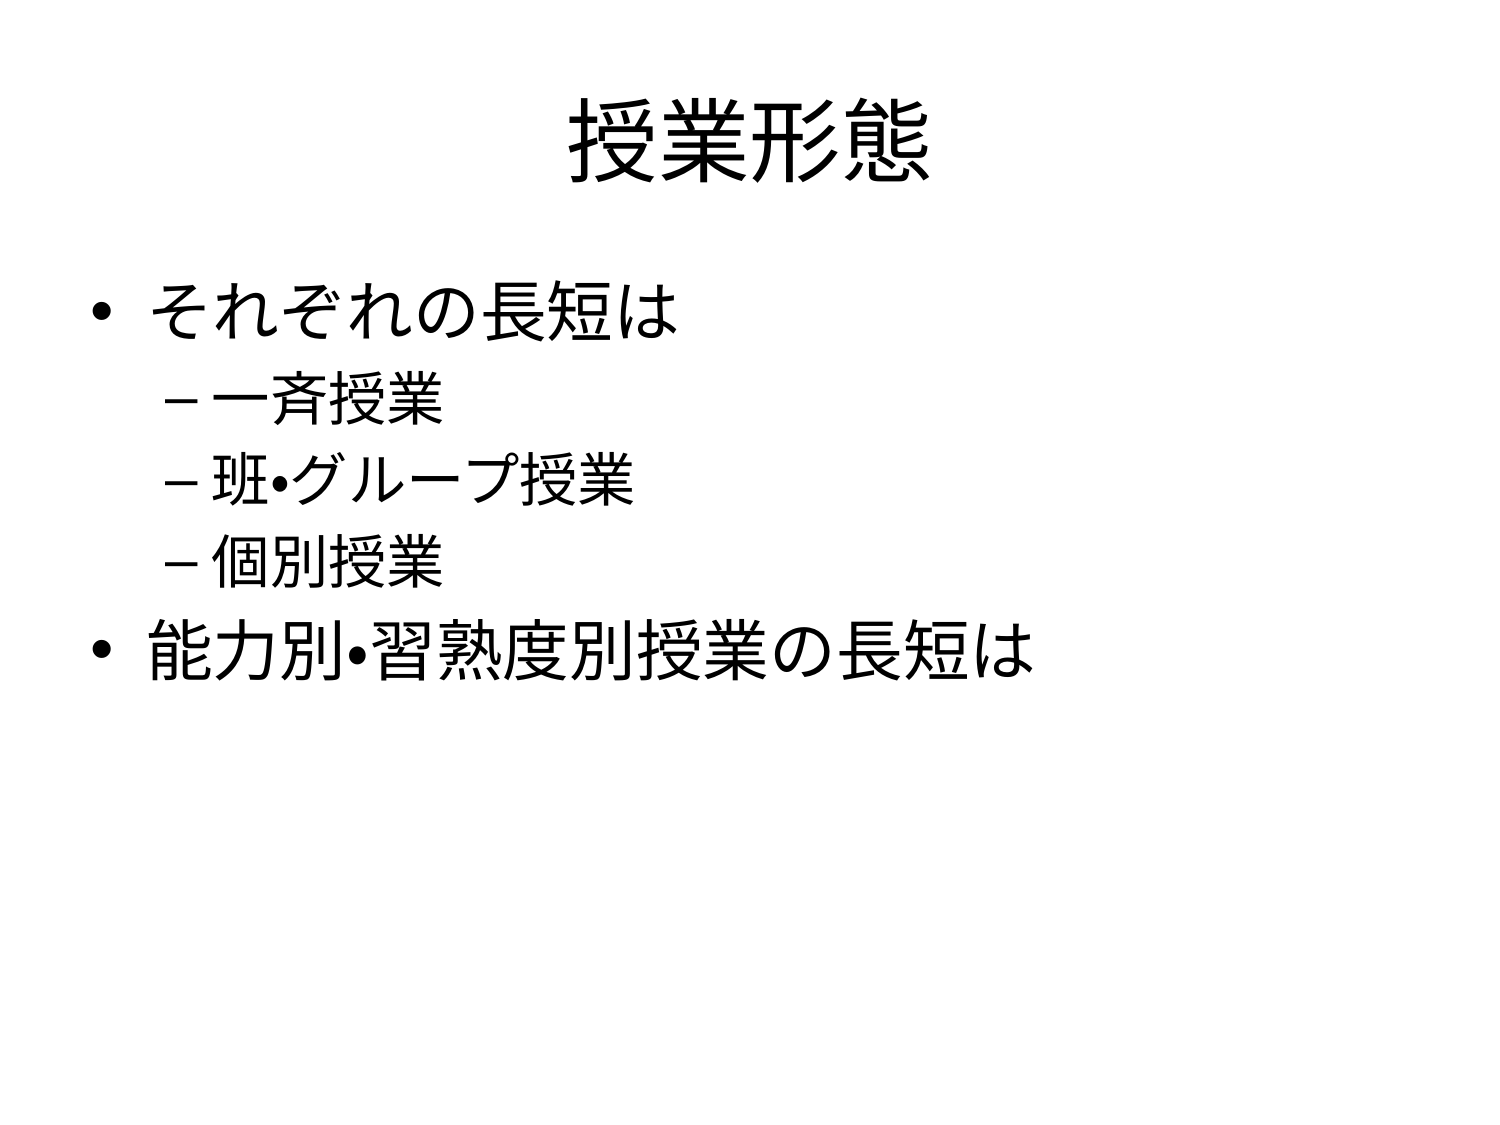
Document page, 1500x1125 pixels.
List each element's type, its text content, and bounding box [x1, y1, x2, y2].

title 授業形態 [75, 45, 1425, 233]
list それぞれの長短は 一斉授業 班・グループ授業 個別授業 能力別・習熟度別授業の長短は [75, 262, 1425, 1005]
